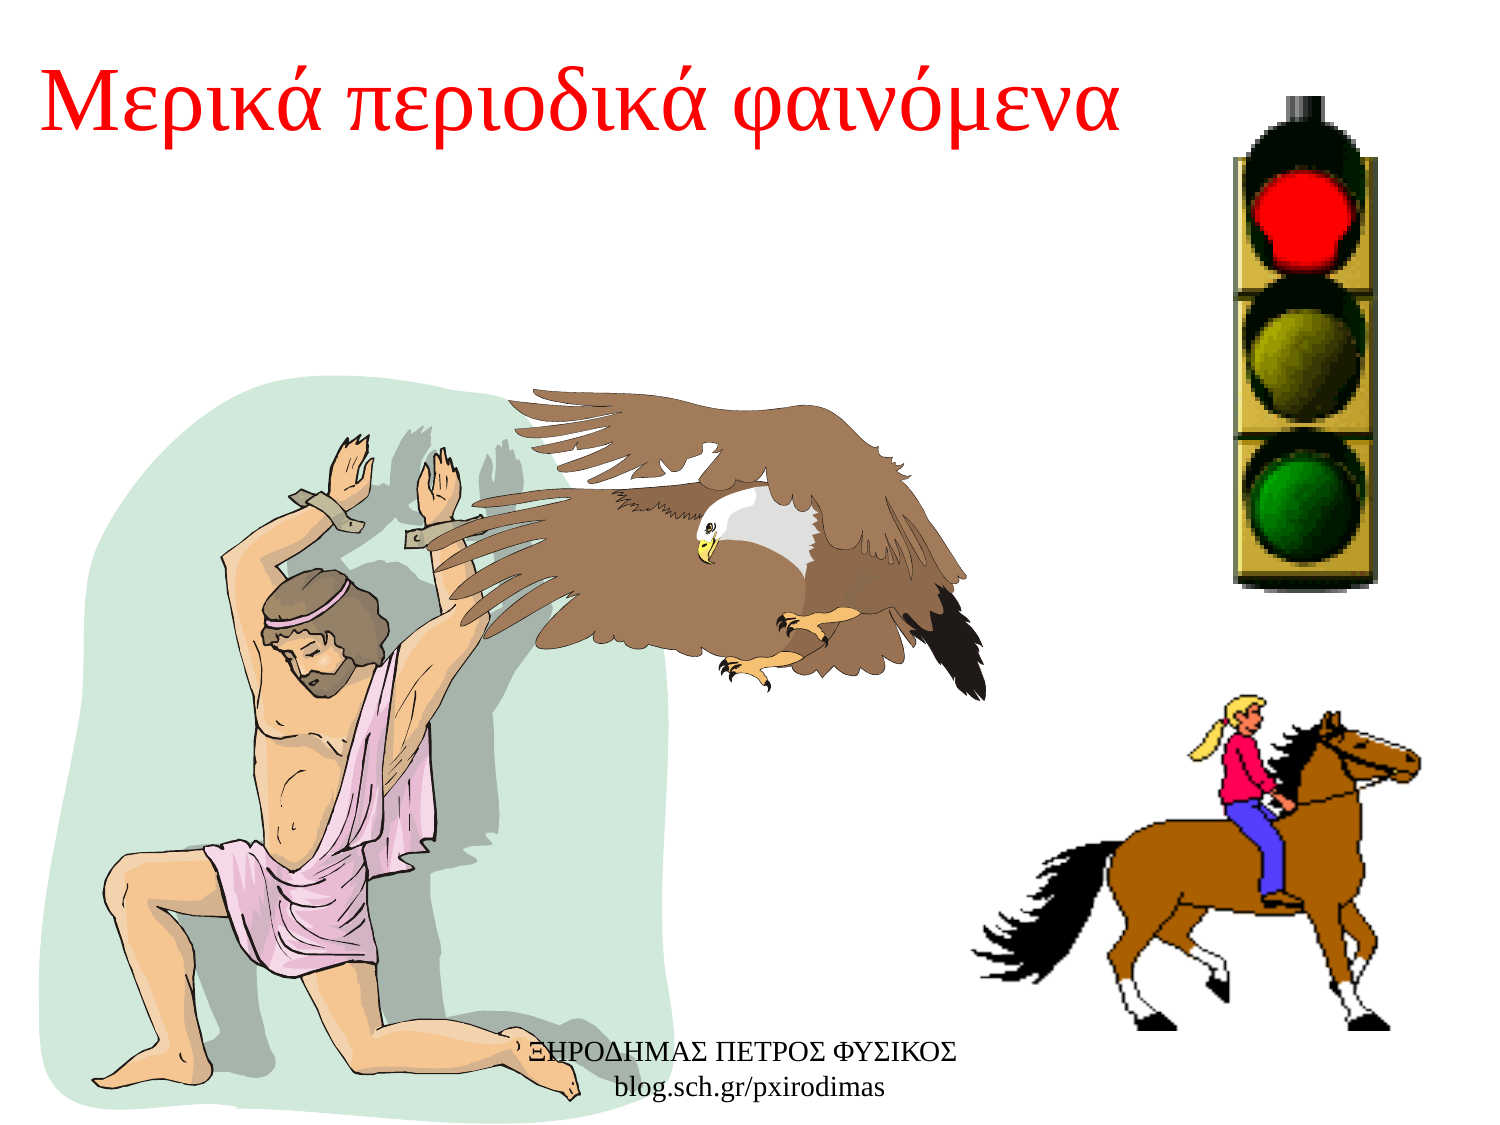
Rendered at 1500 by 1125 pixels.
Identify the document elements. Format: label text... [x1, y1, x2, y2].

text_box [37, 373, 676, 1125]
picture [949, 687, 1438, 1031]
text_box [424, 387, 988, 703]
picture [1212, 95, 1401, 611]
title Μερικά περιοδικά φαινόμενα [0, 0, 1163, 188]
footer ΞΗΡΟΔΗΜΑΣ ΠΕΤΡΟΣ ΦΥΣΙΚΟΣ blog.sch.gr/pxirodimas [681, 1024, 988, 1101]
